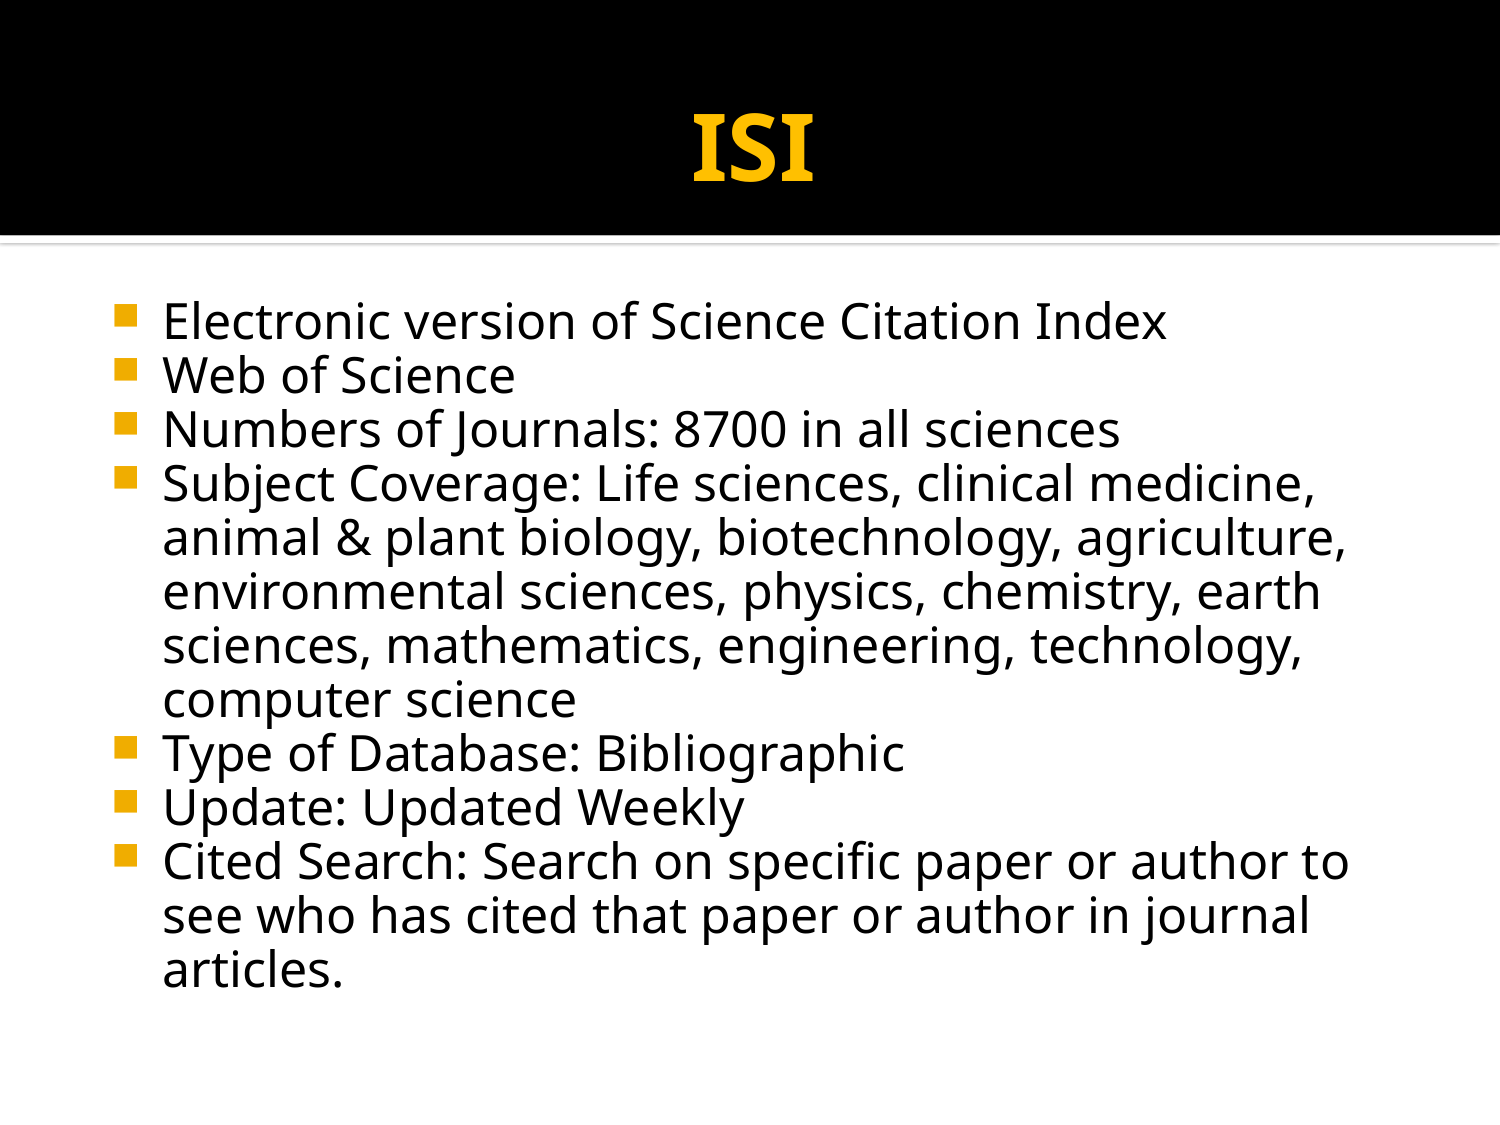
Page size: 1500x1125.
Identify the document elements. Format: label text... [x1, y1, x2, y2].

list Electronic version of Science Citation Index Web of Science Numbers of Journals: 8700 in all sciences Subject Coverage: Life sciences, clinical medicine, animal & plant biology, biotechnology, agriculture, environmental sciences, physics, chemistry, earth sciences, mathematics, engineering, technology, computer science Type of Database: Bibliographic Update: Updated Weekly Cited Search: Search on specific paper or author to see who has cited that paper or author in journal articles. [82, 281, 1432, 1125]
title ISI [75, 50, 1425, 238]
